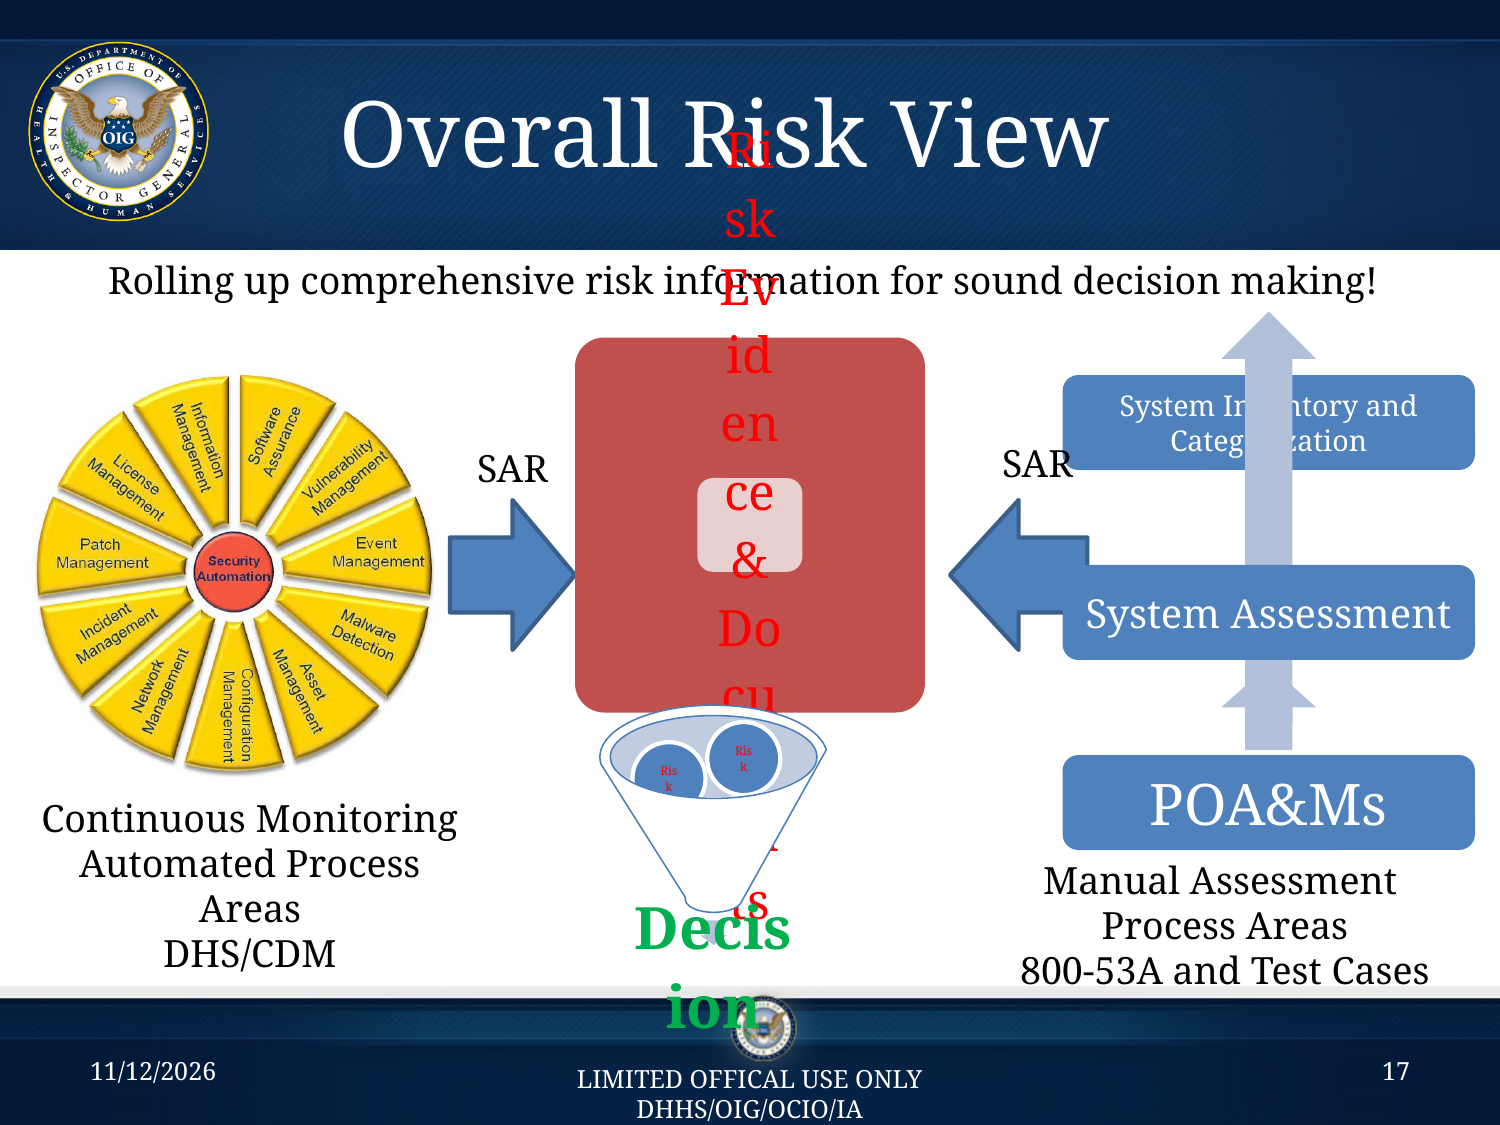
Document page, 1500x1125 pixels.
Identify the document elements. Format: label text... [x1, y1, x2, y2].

picture [0, 0, 1500, 250]
text_box Manual Assessment Process Areas 800-53A and Test Cases [950, 849, 1500, 1000]
footer LIMITED OFFICAL USE ONLY DHHS/OIG/OCIO/IA [512, 1062, 988, 1125]
text_box [447, 498, 569, 652]
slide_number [75, 1042, 425, 1103]
slide_number 17 [1074, 1042, 1425, 1103]
text_box SAR [950, 432, 1057, 492]
text_box SAR [446, 437, 569, 498]
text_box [574, 337, 926, 713]
picture [698, 1000, 710, 1025]
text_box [1062, 374, 1476, 851]
title Overall Risk View [24, 37, 1425, 225]
text_box Continuous Monitoring Automated Process Areas DHS/CDM [12, 787, 488, 983]
picture [0, 986, 1500, 1125]
list Rolling up comprehensive risk information for sound decision making! [50, 249, 1438, 413]
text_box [599, 699, 926, 996]
text_box [948, 498, 1057, 652]
picture [27, 366, 441, 784]
